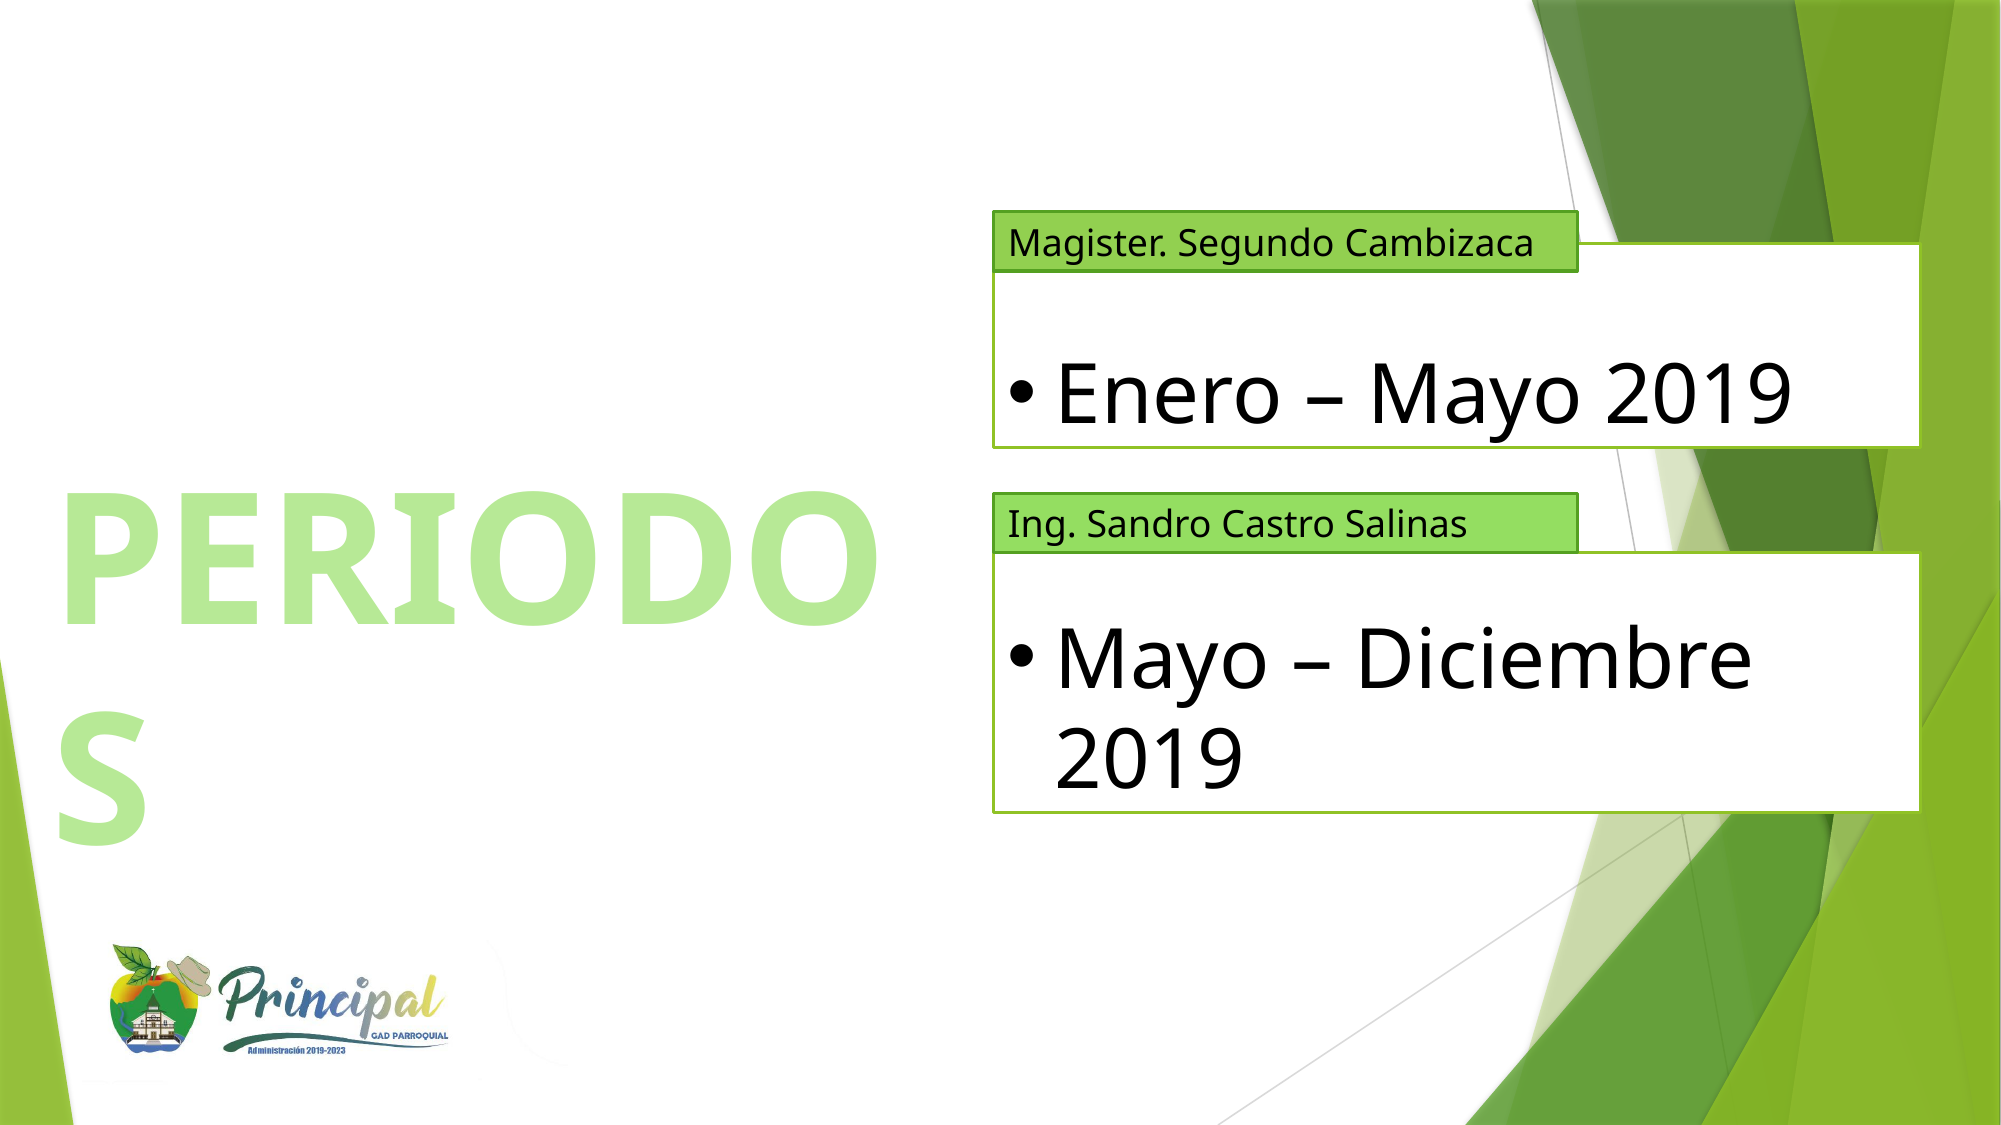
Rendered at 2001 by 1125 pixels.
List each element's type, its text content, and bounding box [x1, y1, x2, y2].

text_box Mayo – Diciembre 2019 [992, 551, 1922, 814]
text_box PERIODOS [36, 434, 932, 889]
text_box Magister. Segundo Cambizaca [992, 210, 1579, 273]
text_box Ing. Sandro Castro Salinas [992, 492, 1579, 554]
text_box Enero – Mayo 2019 [992, 242, 1922, 449]
picture [81, 939, 569, 1105]
